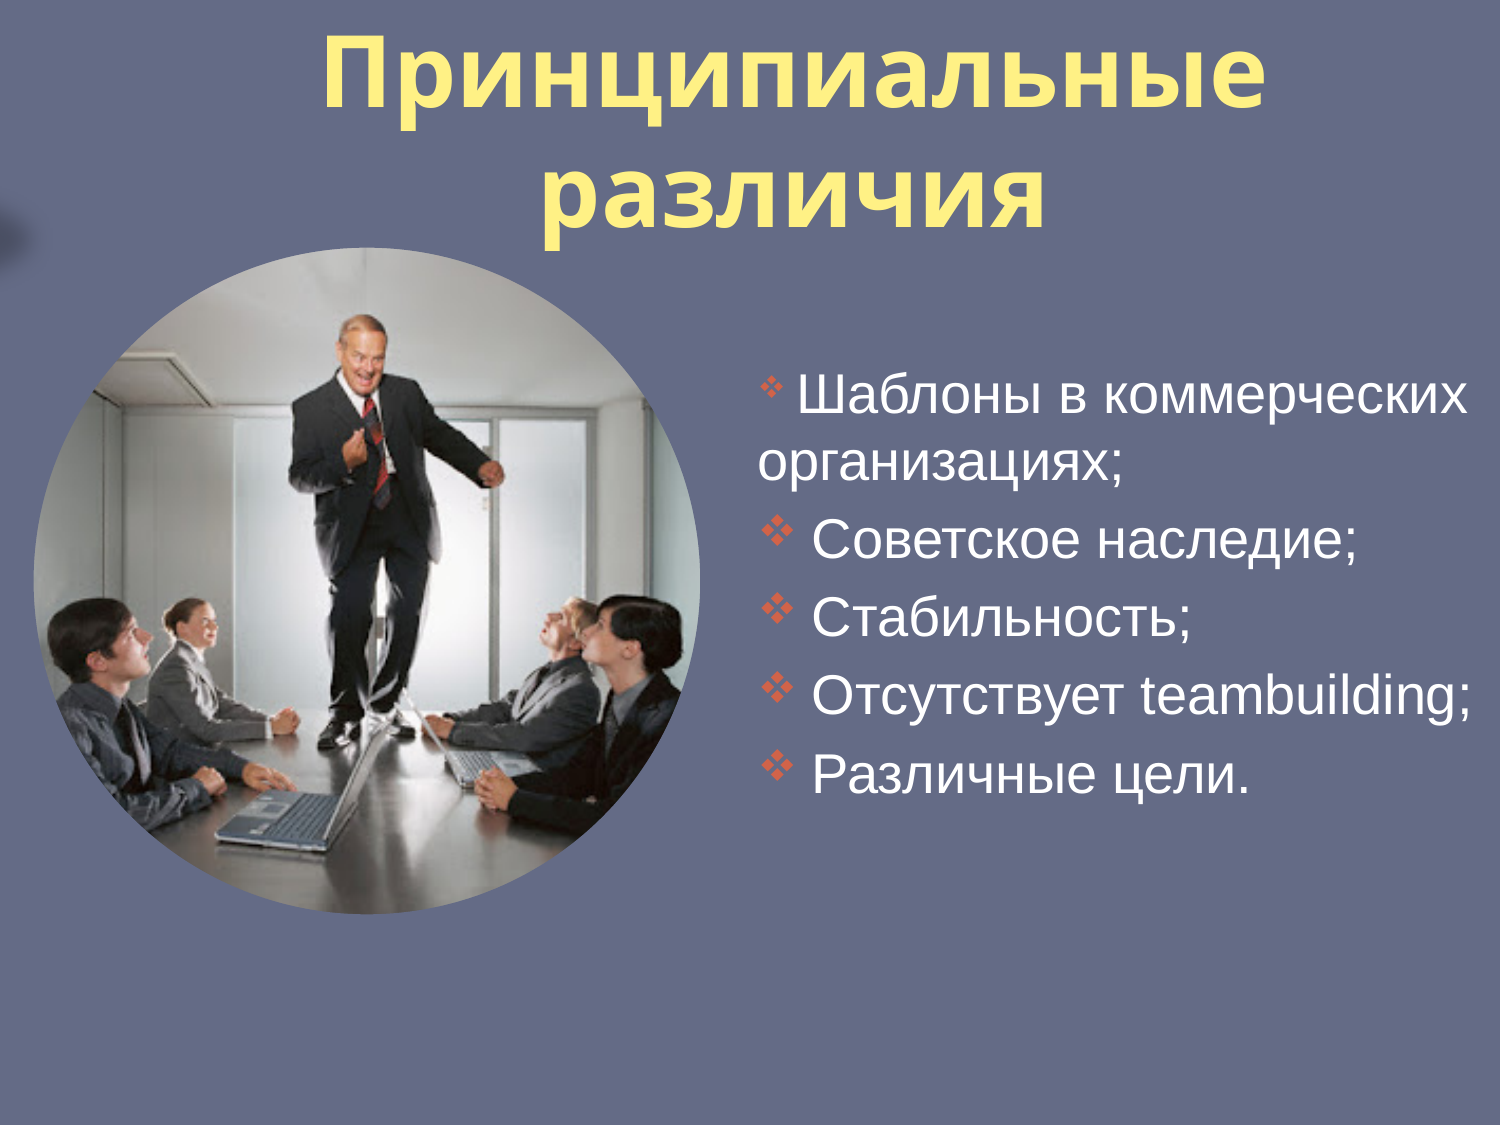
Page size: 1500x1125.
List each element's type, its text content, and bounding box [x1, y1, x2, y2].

list Шаблоны в коммерческих организациях; Советское наследие; Стабильность; Отсутствует teambuilding; Различные цели. [750, 349, 1500, 929]
picture [29, 243, 705, 919]
title Принципиальные различия [135, 113, 1453, 256]
